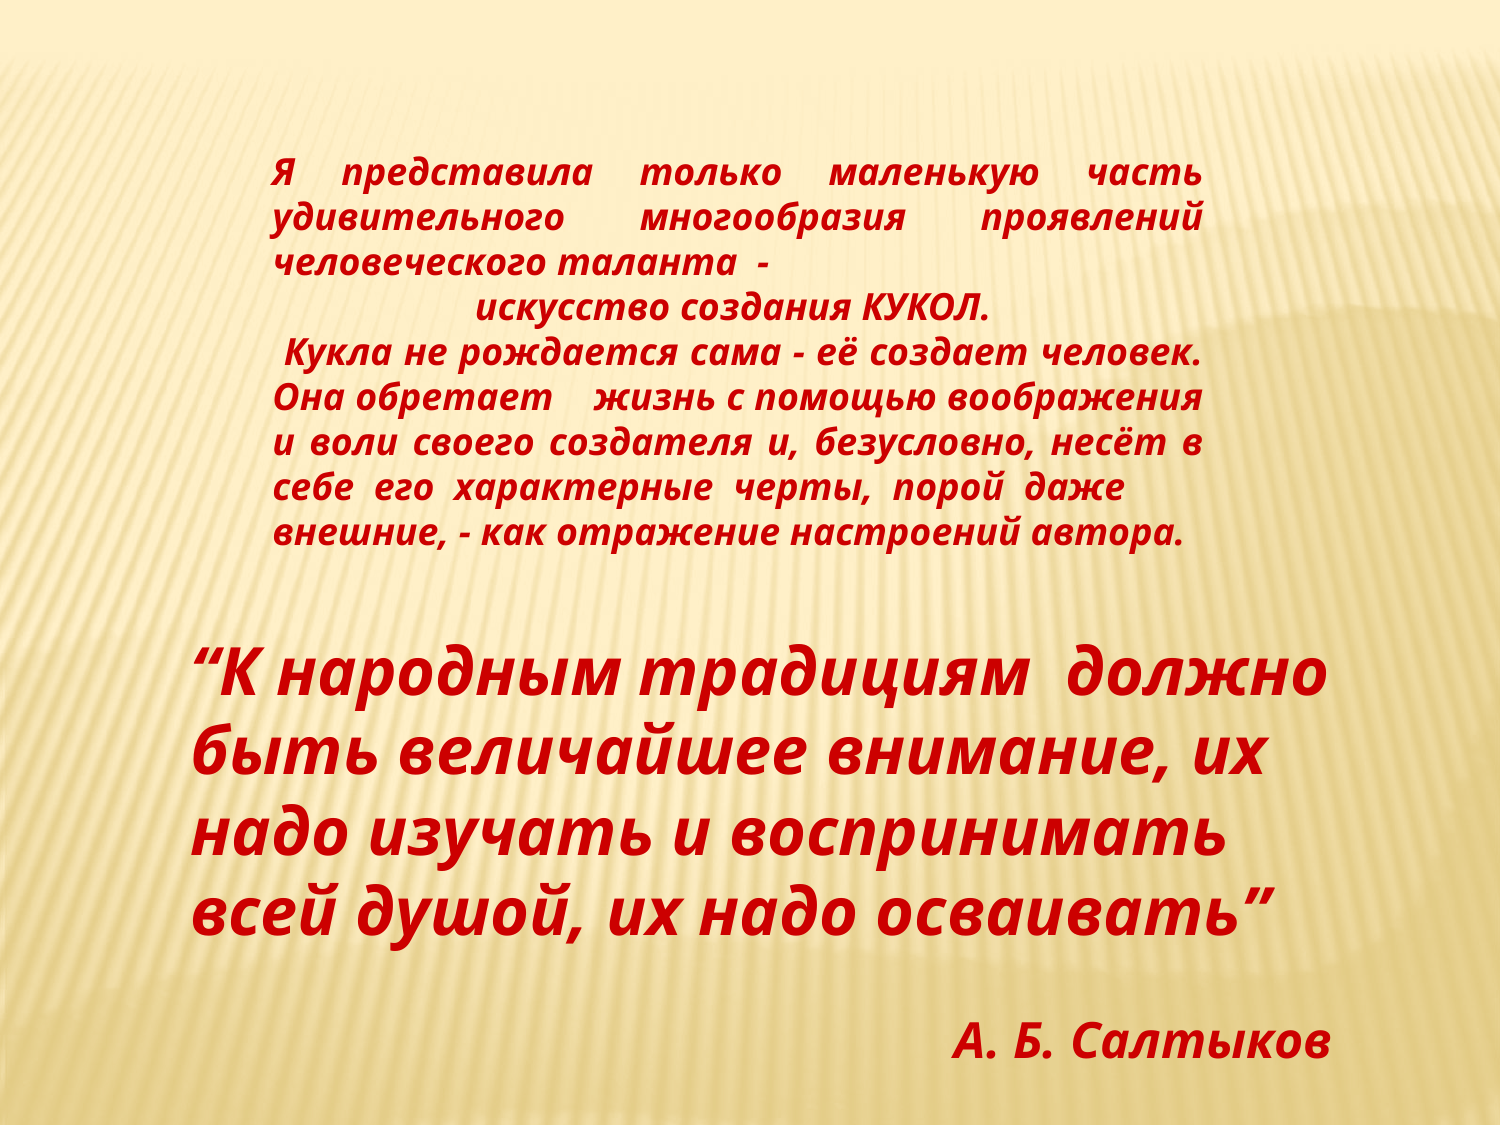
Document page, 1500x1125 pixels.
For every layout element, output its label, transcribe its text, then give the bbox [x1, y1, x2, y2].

text_box Я представила только маленькую часть удивительного многообразия проявлений человеческого таланта - искусство создания КУКОЛ. Кукла не рождается сама - её создает человек. Она обретает жизнь с помощью воображения и воли своего создателя и, безусловно, несёт в себе его характерные черты, порой даже внешние, - как отражение настроений автора. [257, 140, 1219, 561]
text_box “К народным традициям должно быть величайшее внимание, их надо изучать и воспринимать всей душой, их надо осваивать” А. Б. Салтыков [175, 621, 1348, 1076]
